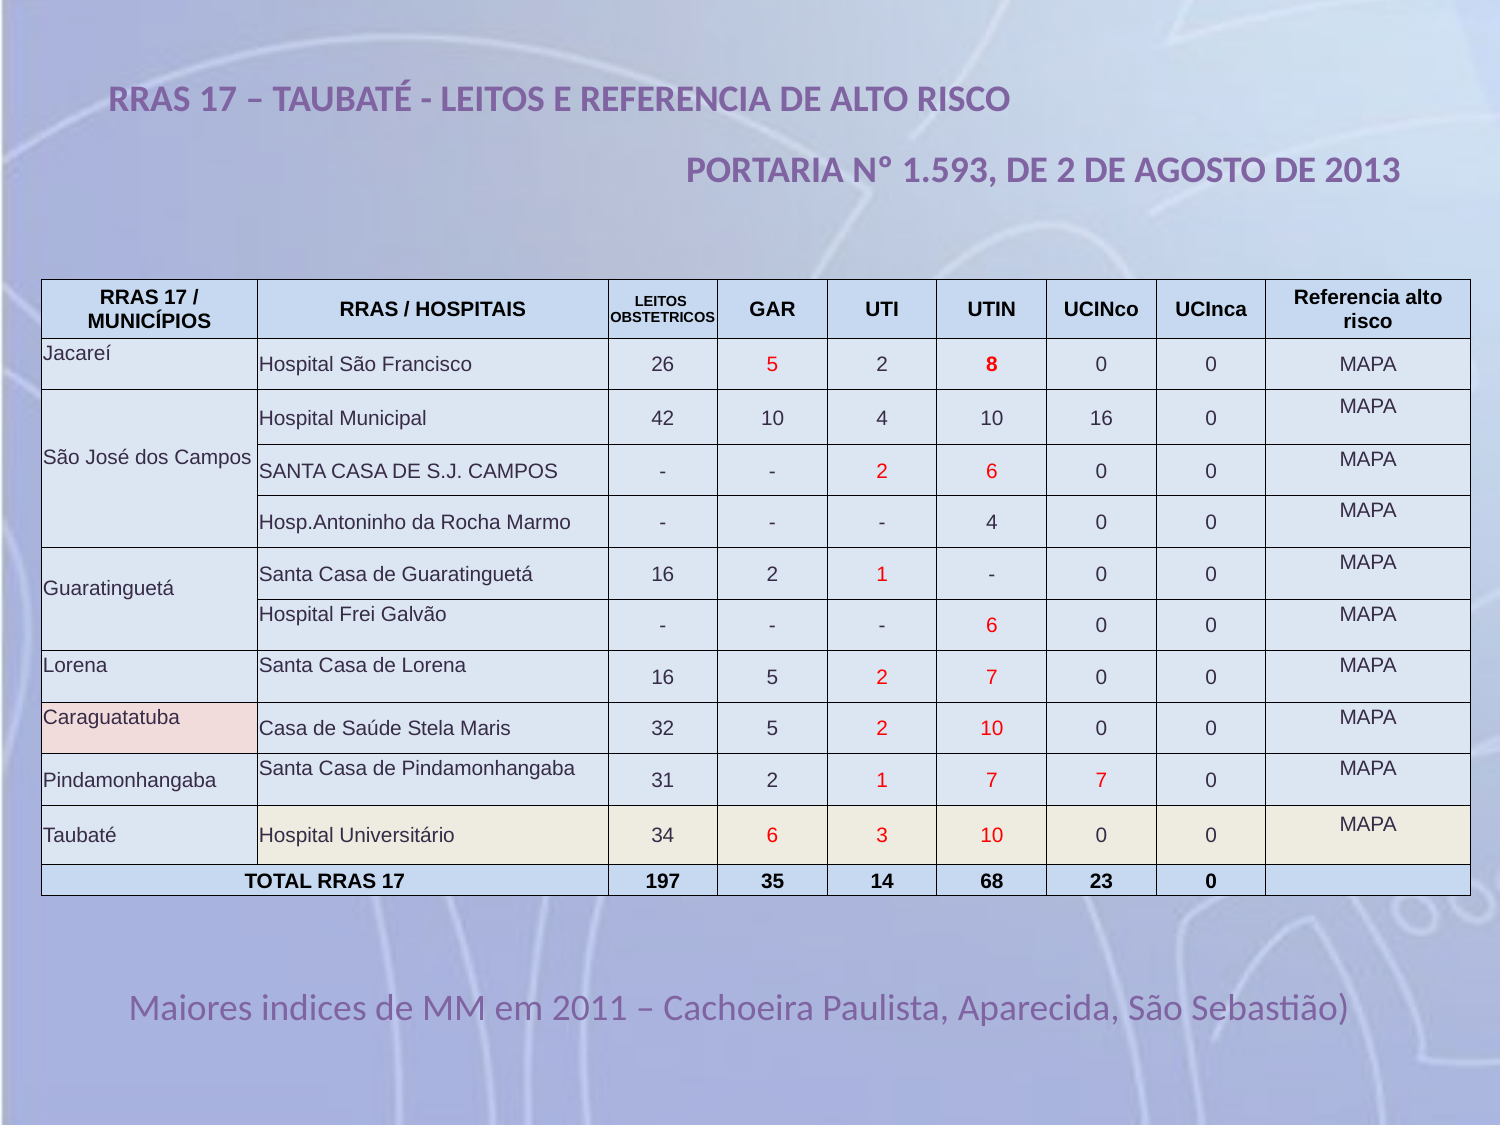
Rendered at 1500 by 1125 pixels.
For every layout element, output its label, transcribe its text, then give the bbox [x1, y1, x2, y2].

table_cell 6 [937, 445, 1046, 495]
table_cell 2 [828, 703, 936, 753]
table_cell 7 [937, 651, 1046, 702]
table_cell Guaratinguetá [42, 548, 257, 650]
table_cell 5 [718, 651, 827, 702]
table_cell 5 [718, 703, 827, 753]
table_header RRAS / HOSPITAIS [258, 280, 608, 338]
table_cell 0 [1157, 339, 1265, 389]
table_cell Hospital São Francisco [258, 339, 608, 389]
table_cell 42 [609, 390, 717, 444]
table_cell 2 [718, 548, 827, 599]
table_cell 0 [1157, 600, 1265, 650]
table_cell 68 [937, 865, 1046, 895]
table_cell 2 [718, 754, 827, 805]
table_cell - [609, 600, 717, 650]
table_cell Caraguatatuba [42, 703, 257, 753]
table_cell 23 [1047, 865, 1156, 895]
table_cell 0 [1157, 548, 1265, 599]
table_cell 2 [0, 0, 1500, 1125]
table_cell - [718, 445, 827, 495]
table_cell 1 [828, 548, 936, 599]
table_header UTI [828, 280, 936, 338]
table_header Referencia alto risco [1266, 280, 1470, 338]
text_box RRAS 17 – TAUBATÉ - LEITOS E REFERENCIA DE ALTO RISCO [93, 66, 1027, 127]
table_header LEITOS OBSTETRICOS [609, 280, 717, 338]
table_cell 2 [828, 445, 936, 495]
table_cell - [828, 600, 936, 650]
table_cell MAPA [1266, 806, 1470, 864]
table_cell SANTA CASA DE S.J. CAMPOS [258, 445, 608, 495]
table_cell 3 [828, 806, 936, 864]
table_cell 0 [1047, 651, 1156, 702]
table_cell MAPA [1266, 600, 1470, 650]
table_cell 10 [937, 703, 1046, 753]
table_cell 31 [609, 754, 717, 805]
table_cell Hospital Frei Galvão [258, 600, 608, 650]
table_cell Hosp.Antoninho da Rocha Marmo [258, 496, 608, 547]
table_cell MAPA [1266, 339, 1470, 389]
table_cell 2 [828, 651, 936, 702]
table_cell 6 [937, 600, 1046, 650]
table_cell MAPA [1266, 703, 1470, 753]
table_cell 7 [1047, 754, 1156, 805]
table_cell - [609, 496, 717, 547]
table_cell 10 [937, 390, 1046, 444]
table_cell 10 [937, 806, 1046, 864]
table_header GAR [718, 280, 827, 338]
table_cell 5 [718, 339, 827, 389]
table_cell 1 [828, 754, 936, 805]
table_header UCINco [1047, 280, 1156, 338]
table_cell 4 [828, 390, 936, 444]
table_cell 0 [1047, 339, 1156, 389]
table_cell 34 [609, 806, 717, 864]
table_cell Santa Casa de Lorena [258, 651, 608, 702]
table_cell 4 [937, 496, 1046, 547]
table_header UTIN [937, 280, 1046, 338]
table_cell Santa Casa de Guaratinguetá [258, 548, 608, 599]
table_cell 16 [609, 651, 717, 702]
table_cell MAPA [1266, 651, 1470, 702]
table_cell 32 [609, 703, 717, 753]
table_cell 0 [1157, 445, 1265, 495]
text_box PORTARIA Nº 1.593, DE 2 DE AGOSTO DE 2013 [671, 137, 1417, 197]
table_cell - [828, 496, 936, 547]
table_header UCInca [1157, 280, 1265, 338]
table_cell 0 [1047, 600, 1156, 650]
table_cell MAPA [1266, 445, 1470, 495]
table_cell 26 [609, 339, 717, 389]
table_cell 16 [1047, 390, 1156, 444]
table_cell Pindamonhangaba [42, 754, 257, 805]
table_cell - [718, 600, 827, 650]
table_cell 10 [718, 390, 827, 444]
table_cell Santa Casa de Pindamonhangaba [258, 754, 608, 805]
table_cell 14 [828, 865, 936, 895]
table_header RRAS 17 / MUNICÍPIOS [42, 280, 257, 338]
table_cell Casa de Saúde Stela Maris [258, 703, 608, 753]
table_cell Jacareí [42, 339, 257, 389]
table_cell MAPA [1266, 496, 1470, 547]
table_cell Taubaté [42, 806, 257, 864]
table_cell Lorena [42, 651, 257, 702]
table_cell TOTAL RRAS 17 [42, 865, 608, 895]
table_cell 197 [609, 865, 717, 895]
table_cell 7 [937, 754, 1046, 805]
table_cell 0 [1047, 703, 1156, 753]
table_cell Hospital Municipal [258, 390, 608, 444]
table_cell 0 [1157, 651, 1265, 702]
table_cell 0 [1157, 865, 1265, 895]
table_cell [1266, 865, 1470, 895]
table_cell - [937, 548, 1046, 599]
table_cell MAPA [1266, 548, 1470, 599]
table_cell 0 [1157, 703, 1265, 753]
table_cell 8 [937, 339, 1046, 389]
table_cell 0 [1157, 390, 1265, 444]
table_cell 35 [718, 865, 827, 895]
table_cell - [718, 496, 827, 547]
table_cell MAPA [1266, 754, 1470, 805]
table_cell 0 [1047, 496, 1156, 547]
table_cell São José dos Campos [42, 390, 257, 547]
table_cell 0 [1157, 754, 1265, 805]
table_cell 0 [1157, 806, 1265, 864]
table_cell 0 [1157, 496, 1265, 547]
table_cell 6 [718, 806, 827, 864]
table_cell 16 [609, 548, 717, 599]
table_cell 0 [1047, 445, 1156, 495]
table_cell 0 [1047, 548, 1156, 599]
table_cell MAPA [1266, 390, 1470, 444]
table_cell Hospital Universitário [258, 806, 608, 864]
text_box Maiores indices de MM em 2011 – Cachoeira Paulista, Aparecida, São Sebastião) [113, 975, 1366, 1036]
table_cell 0 [1047, 806, 1156, 864]
table_cell - [609, 445, 717, 495]
